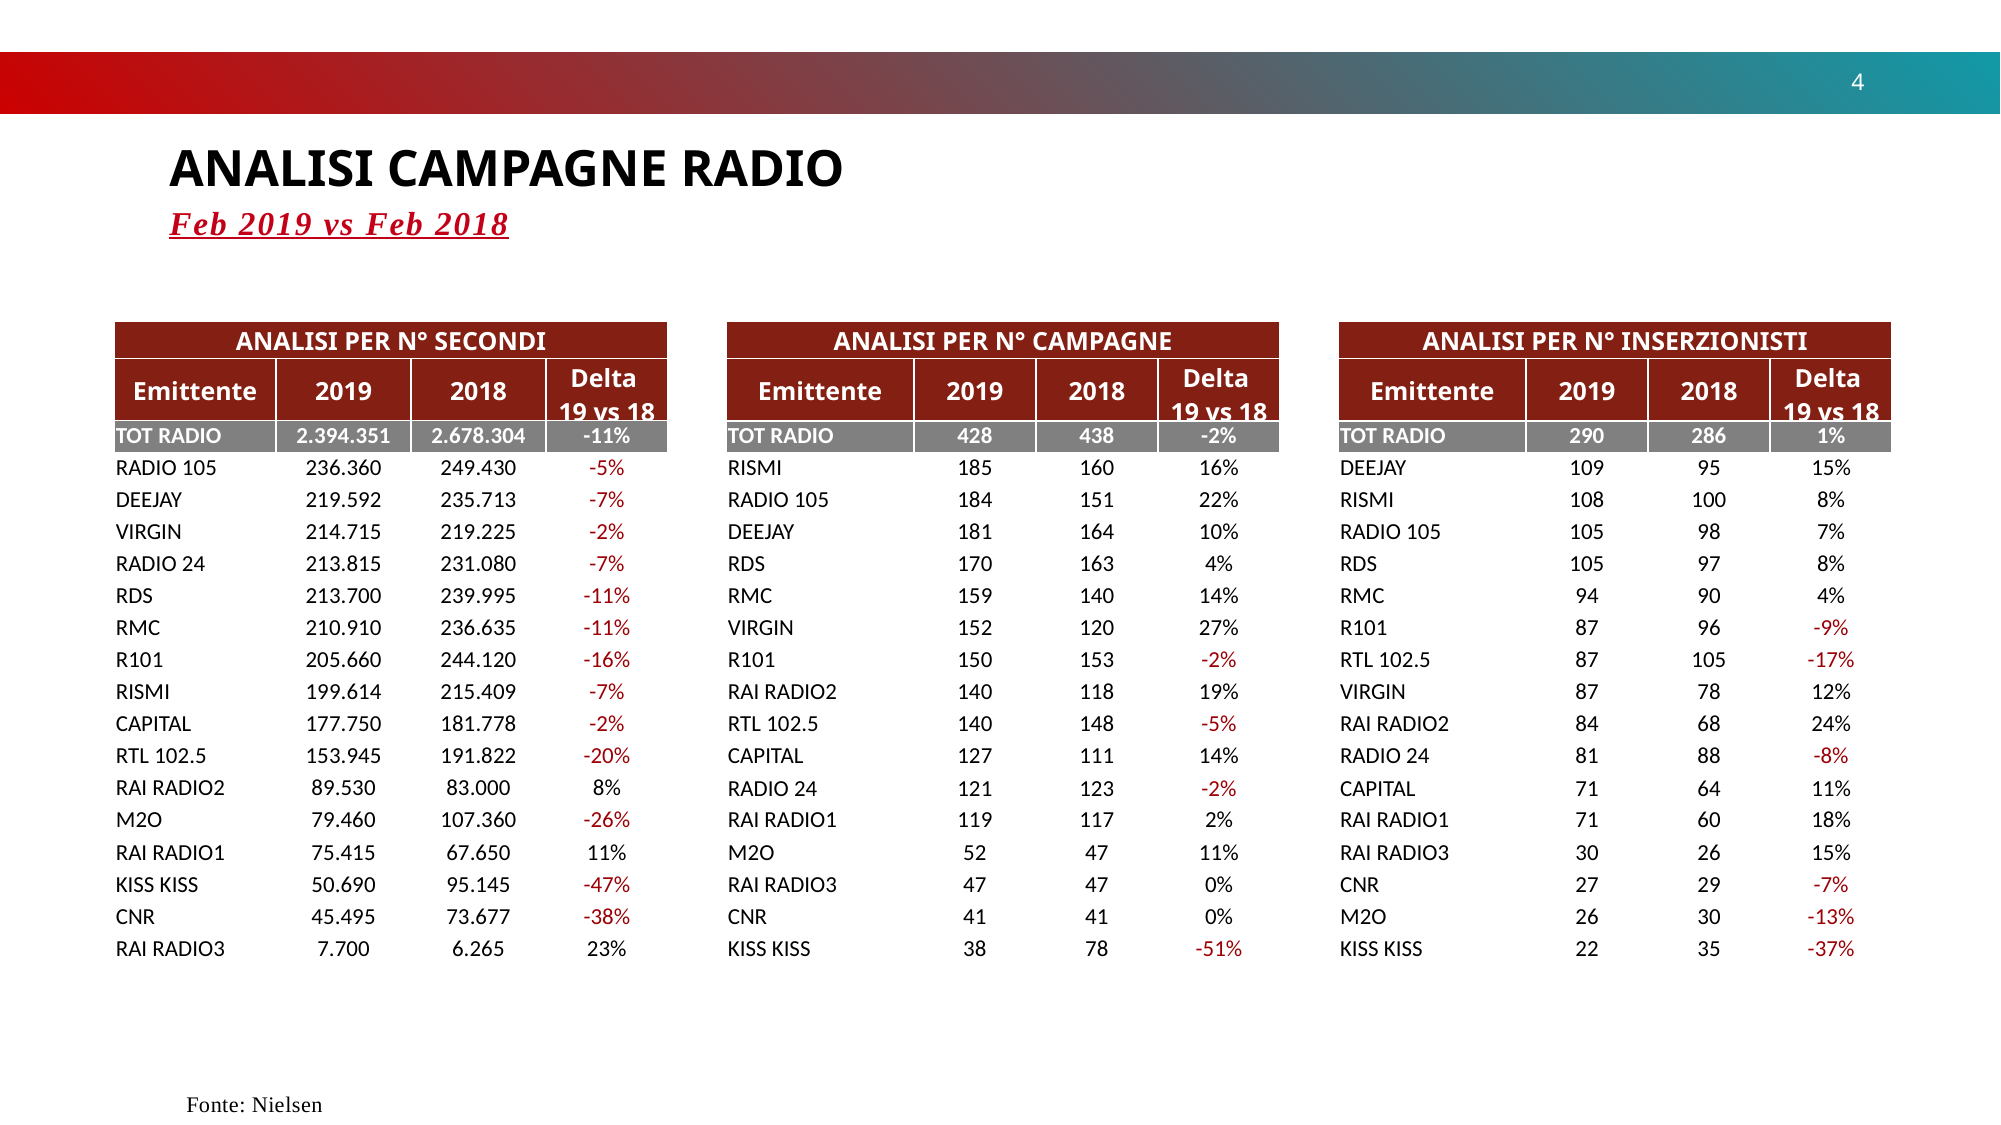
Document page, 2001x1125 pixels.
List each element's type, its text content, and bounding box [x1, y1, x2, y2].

table_header ANALISI PER N° INSERZIONISTI [1339, 322, 1891, 358]
table_cell 30 [1527, 838, 1647, 869]
table_cell 153.945 [277, 742, 410, 772]
table_cell 100 [1649, 486, 1769, 516]
table_cell -5% [547, 454, 667, 484]
text_box Fonte: Nielsen [171, 1083, 392, 1125]
table_cell -47% [547, 870, 667, 901]
table_cell 71 [1527, 806, 1647, 837]
table_cell 87 [1527, 678, 1647, 708]
table_cell 184 [915, 486, 1035, 516]
table_cell -2% [547, 518, 667, 548]
table_cell 160 [1037, 454, 1157, 484]
table_cell 105 [1527, 550, 1647, 580]
table_cell -17% [1771, 646, 1891, 676]
table_cell 78 [1649, 678, 1769, 708]
table_cell 210.910 [277, 614, 410, 644]
table_cell 26 [1527, 903, 1647, 933]
table_cell 150 [915, 646, 1035, 676]
table_cell 50.690 [277, 870, 410, 901]
table_cell DEEJAY [1339, 454, 1525, 484]
table_cell -20% [547, 742, 667, 772]
table_cell -2% [547, 710, 667, 740]
table_cell 75.415 [277, 838, 410, 869]
table_cell -11% [547, 582, 667, 612]
table_cell 68 [1649, 710, 1769, 740]
table_cell 7% [1771, 518, 1891, 548]
table_cell 8% [1771, 486, 1891, 516]
table_cell -2% [1159, 646, 1279, 676]
table_cell 79.460 [277, 806, 410, 837]
table_cell RAI RADIO3 [115, 935, 275, 965]
table_cell 83.000 [412, 774, 545, 805]
table_cell 94 [1527, 582, 1647, 612]
table_cell -26% [547, 806, 667, 837]
table_cell 191.822 [412, 742, 545, 772]
table_cell VIRGIN [115, 518, 275, 548]
table_cell 52 [915, 838, 1035, 869]
table_cell 4% [1771, 582, 1891, 612]
table_cell -11% [547, 421, 667, 452]
table_cell 239.995 [412, 582, 545, 612]
table_cell RADIO 105 [727, 486, 913, 516]
table_cell 2018 [1037, 359, 1157, 420]
table_cell 95 [1649, 454, 1769, 484]
table_cell 213.700 [277, 582, 410, 612]
table_cell 15% [1771, 454, 1891, 484]
table_cell 26 [1649, 838, 1769, 869]
table_cell 244.120 [412, 646, 545, 676]
table_cell 60 [1649, 806, 1769, 837]
table_cell 159 [915, 582, 1035, 612]
table_cell RDS [727, 550, 913, 580]
table_cell 205.660 [277, 646, 410, 676]
table_cell 95.145 [412, 870, 545, 901]
table_cell 148 [1037, 710, 1157, 740]
table_cell 181 [915, 518, 1035, 548]
table_cell 286 [1649, 422, 1769, 452]
table_cell 249.430 [412, 454, 545, 484]
table_cell 111 [1037, 742, 1157, 772]
table_cell 30 [1649, 903, 1769, 933]
table_cell 120 [1037, 614, 1157, 644]
table_cell 41 [915, 903, 1035, 933]
table_cell 181.778 [412, 710, 545, 740]
table_cell KISS KISS [115, 870, 275, 901]
table_cell 81 [1527, 742, 1647, 772]
table_cell RADIO 24 [727, 774, 913, 805]
table_cell 107.360 [412, 806, 545, 837]
table_cell -9% [1771, 614, 1891, 644]
table_cell 19% [1159, 678, 1279, 708]
table_cell 22% [1159, 486, 1279, 516]
table_cell -37% [1771, 935, 1891, 965]
table_cell RTL 102.5 [727, 710, 913, 740]
table_cell 11% [547, 838, 667, 869]
table_cell 87 [1527, 646, 1647, 676]
table_cell 177.750 [277, 710, 410, 740]
table_cell VIRGIN [1339, 678, 1525, 708]
table_cell 214.715 [277, 518, 410, 548]
table_cell Emittente [727, 359, 913, 420]
table_cell 41 [1037, 903, 1157, 933]
table_cell 47 [915, 870, 1035, 901]
table_cell -13% [1771, 903, 1891, 933]
table_cell -7% [547, 678, 667, 708]
table_cell 7.700 [277, 935, 410, 965]
table_cell DEEJAY [115, 486, 275, 516]
text_box ANALISI CAMPAGNE RADIO Feb 2019 vs Feb 2018 [169, 143, 1555, 243]
table_cell 164 [1037, 518, 1157, 548]
table_cell -16% [547, 646, 667, 676]
table_header ANALISI PER N° CAMPAGNE [727, 322, 1279, 358]
table_cell 35 [1649, 935, 1769, 965]
table_cell 140 [915, 678, 1035, 708]
table_cell RMC [115, 614, 275, 644]
table_cell M2O [1339, 903, 1525, 933]
table_cell TOT RADIO [115, 421, 275, 452]
table_cell 47 [1037, 870, 1157, 901]
table_cell -7% [547, 550, 667, 580]
table_cell 11% [1771, 774, 1891, 805]
table_cell RADIO 24 [1339, 742, 1525, 772]
table_cell 14% [1159, 582, 1279, 612]
table_cell -51% [1159, 935, 1279, 965]
table_cell Delta 19 vs 18 [1159, 359, 1279, 420]
table_cell TOT RADIO [727, 422, 913, 452]
table_cell 140 [915, 710, 1035, 740]
table_cell RADIO 105 [115, 454, 275, 484]
table_cell 109 [1527, 454, 1647, 484]
table_cell 15% [1771, 838, 1891, 869]
table_cell 140 [1037, 582, 1157, 612]
table_cell 127 [915, 742, 1035, 772]
table_cell 27 [1527, 870, 1647, 901]
table_cell 118 [1037, 678, 1157, 708]
table_cell 121 [915, 774, 1035, 805]
table_cell 2018 [412, 359, 545, 420]
table_cell 438 [1037, 422, 1157, 452]
table_cell CAPITAL [727, 742, 913, 772]
table_cell CNR [1339, 870, 1525, 901]
table_cell 11% [1159, 838, 1279, 869]
table_cell -5% [1159, 710, 1279, 740]
table_cell 6.265 [412, 935, 545, 965]
table_cell 96 [1649, 614, 1769, 644]
table_cell CNR [115, 902, 275, 933]
table_header ANALISI PER N° SECONDI [115, 322, 667, 358]
table_cell 236.360 [277, 454, 410, 484]
table_cell 29 [1649, 870, 1769, 901]
table_cell 185 [915, 454, 1035, 484]
table_cell DEEJAY [727, 518, 913, 548]
table_cell RISMI [115, 678, 275, 708]
table_cell RDS [1339, 550, 1525, 580]
table_cell 16% [1159, 454, 1279, 484]
table_cell 0% [1159, 870, 1279, 901]
table_cell 2% [1159, 806, 1279, 837]
table_cell RAI RADIO1 [727, 806, 913, 837]
table_cell R101 [115, 646, 275, 676]
table_cell 2019 [277, 359, 410, 420]
table_cell RAI RADIO2 [115, 774, 275, 805]
table_cell RMC [727, 582, 913, 612]
table_cell KISS KISS [1339, 935, 1525, 965]
table_cell -8% [1771, 742, 1891, 772]
table_cell 84 [1527, 710, 1647, 740]
table_cell RAI RADIO1 [1339, 806, 1525, 837]
table_cell 235.713 [412, 486, 545, 516]
table_cell 73.677 [412, 902, 545, 933]
table_cell CAPITAL [1339, 774, 1525, 805]
table_cell 108 [1527, 486, 1647, 516]
table_cell R101 [1339, 614, 1525, 644]
table_cell Emittente [1339, 359, 1525, 420]
table_cell 1% [1771, 422, 1891, 452]
table_cell 89.530 [277, 774, 410, 805]
table_cell VIRGIN [727, 614, 913, 644]
table_cell 2019 [915, 359, 1035, 420]
table_cell M2O [115, 806, 275, 837]
table_cell R101 [727, 646, 913, 676]
table_cell 8% [1771, 550, 1891, 580]
table_cell 47 [1037, 838, 1157, 869]
table_cell RAI RADIO3 [1339, 838, 1525, 869]
table_cell 170 [915, 550, 1035, 580]
table_cell 213.815 [277, 550, 410, 580]
table_cell RAI RADIO2 [1339, 710, 1525, 740]
table_cell 8% [547, 774, 667, 805]
table_cell Delta 19 vs 18 [547, 359, 667, 420]
table_cell 119 [915, 806, 1035, 837]
table_cell 236.635 [412, 614, 545, 644]
table_cell 88 [1649, 742, 1769, 772]
table_cell 123 [1037, 774, 1157, 805]
table_cell 18% [1771, 806, 1891, 837]
table_cell 22 [1527, 935, 1647, 965]
table_cell 2.678.304 [412, 421, 545, 452]
table_cell RISMI [1339, 486, 1525, 516]
table_cell KISS KISS [727, 935, 913, 965]
table_cell -7% [547, 486, 667, 516]
table_cell 10% [1159, 518, 1279, 548]
table_cell 4% [1159, 550, 1279, 580]
table_cell 2.394.351 [277, 421, 410, 452]
table_cell 45.495 [277, 902, 410, 933]
table_cell 27% [1159, 614, 1279, 644]
table_cell RAI RADIO3 [727, 870, 913, 901]
table_cell 0% [1159, 903, 1279, 933]
table_cell RAI RADIO1 [115, 838, 275, 869]
table_cell CAPITAL [115, 710, 275, 740]
table_cell RISMI [727, 454, 913, 484]
table_cell 14% [1159, 742, 1279, 772]
table_cell 23% [547, 935, 667, 965]
table_cell RTL 102.5 [1339, 646, 1525, 676]
table_cell 428 [915, 422, 1035, 452]
table_cell -7% [1771, 870, 1891, 901]
table_cell 97 [1649, 550, 1769, 580]
table_cell 151 [1037, 486, 1157, 516]
table_cell Delta 19 vs 18 [1771, 359, 1891, 420]
table_cell 87 [1527, 614, 1647, 644]
table_cell RDS [115, 582, 275, 612]
table_cell 219.592 [277, 486, 410, 516]
table_cell 90 [1649, 582, 1769, 612]
table_cell 153 [1037, 646, 1157, 676]
table_cell M2O [727, 838, 913, 869]
table_cell 215.409 [412, 678, 545, 708]
slide_number 4 [1529, 60, 1880, 106]
table_cell 105 [1527, 518, 1647, 548]
table_cell RAI RADIO2 [727, 678, 913, 708]
table_cell CNR [727, 903, 913, 933]
table_cell -11% [547, 614, 667, 644]
table_cell -2% [1159, 422, 1279, 452]
table_cell 12% [1771, 678, 1891, 708]
table_cell TOT RADIO [1339, 422, 1525, 452]
table_cell RMC [1339, 582, 1525, 612]
table_cell 2018 [1649, 359, 1769, 420]
table_cell 67.650 [412, 838, 545, 869]
table_cell 2019 [1527, 359, 1647, 420]
table_cell 231.080 [412, 550, 545, 580]
table_cell -38% [547, 902, 667, 933]
table_cell 98 [1649, 518, 1769, 548]
table_cell 78 [1037, 935, 1157, 965]
table_cell RADIO 24 [115, 550, 275, 580]
table_cell 199.614 [277, 678, 410, 708]
table_cell Emittente [115, 359, 275, 420]
table_cell 24% [1771, 710, 1891, 740]
table_cell 117 [1037, 806, 1157, 837]
table_cell 290 [1527, 422, 1647, 452]
table_cell 219.225 [412, 518, 545, 548]
table_cell 152 [915, 614, 1035, 644]
table_cell RTL 102.5 [115, 742, 275, 772]
table_cell 71 [1527, 774, 1647, 805]
table_cell 105 [1649, 646, 1769, 676]
table_cell 163 [1037, 550, 1157, 580]
table_cell -2% [1159, 774, 1279, 805]
table_cell 38 [915, 935, 1035, 965]
table_cell 64 [1649, 774, 1769, 805]
table_cell RADIO 105 [1339, 518, 1525, 548]
